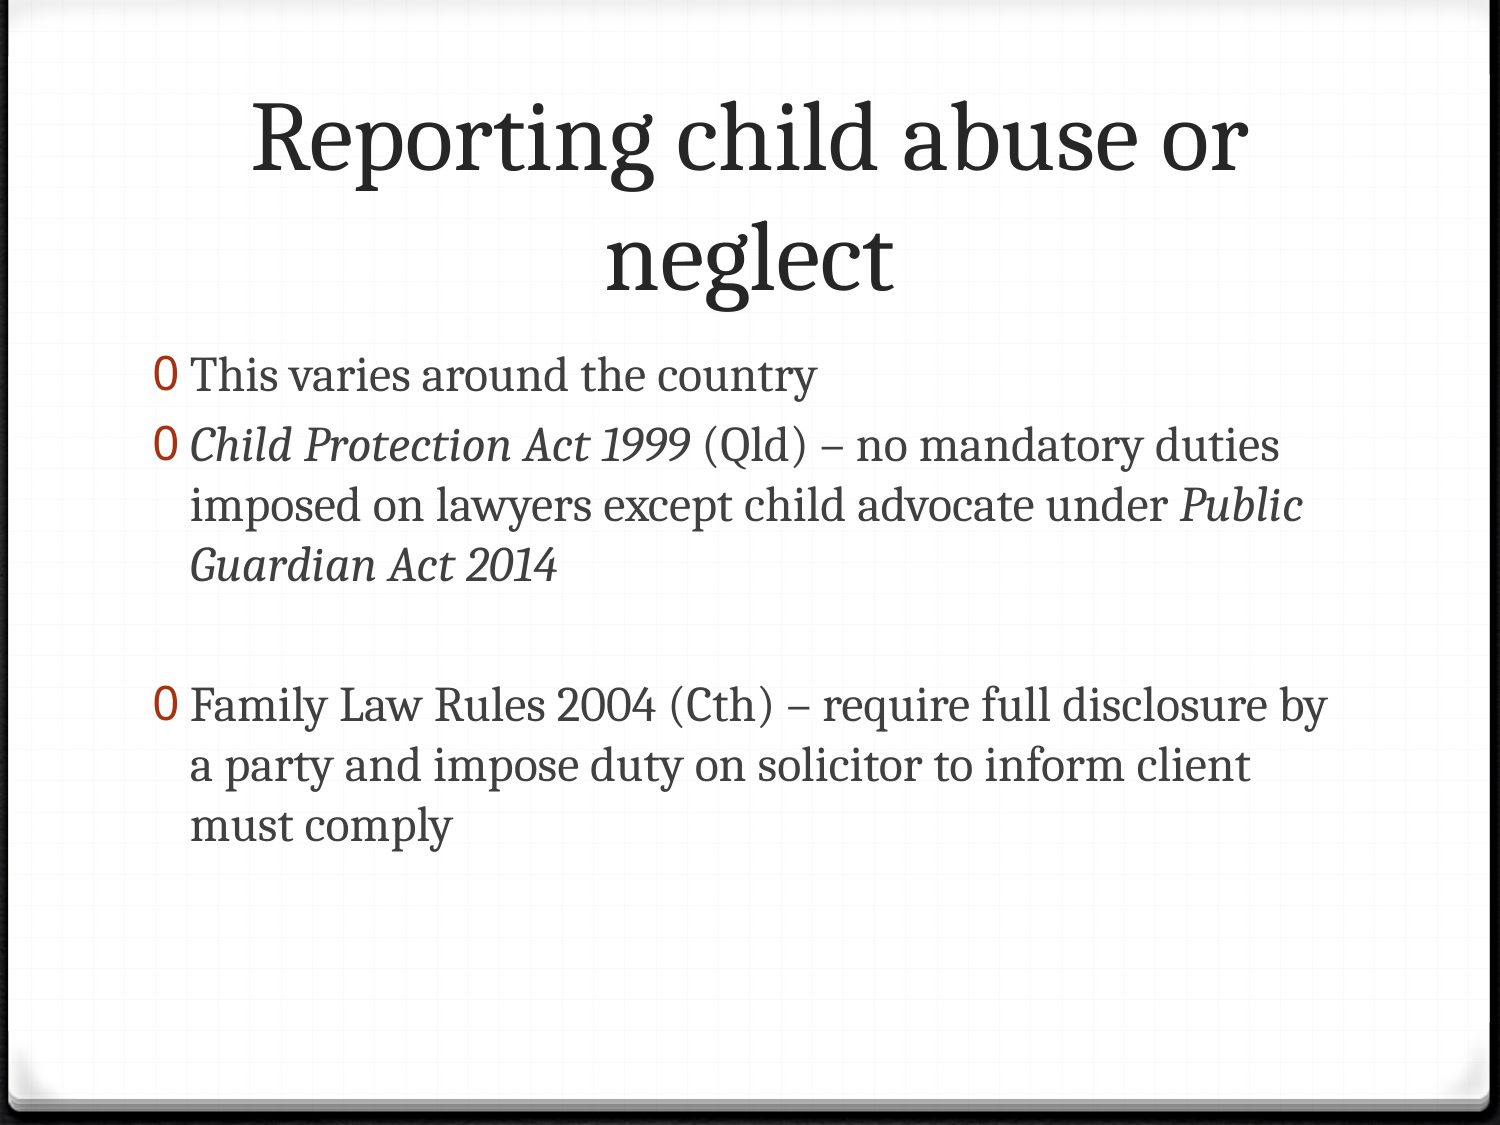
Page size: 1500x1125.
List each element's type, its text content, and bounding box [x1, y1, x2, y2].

title Reporting child abuse or neglect [90, 71, 1410, 309]
picture [0, 0, 1500, 1125]
list This varies around the country Child Protection Act 1999 (Qld) – no mandatory duties imposed on lawyers except child advocate under Public Guardian Act 2014 Family Law Rules 2004 (Cth) – require full disclosure by a party and impose duty on solicitor to inform client must comply [137, 334, 1363, 983]
